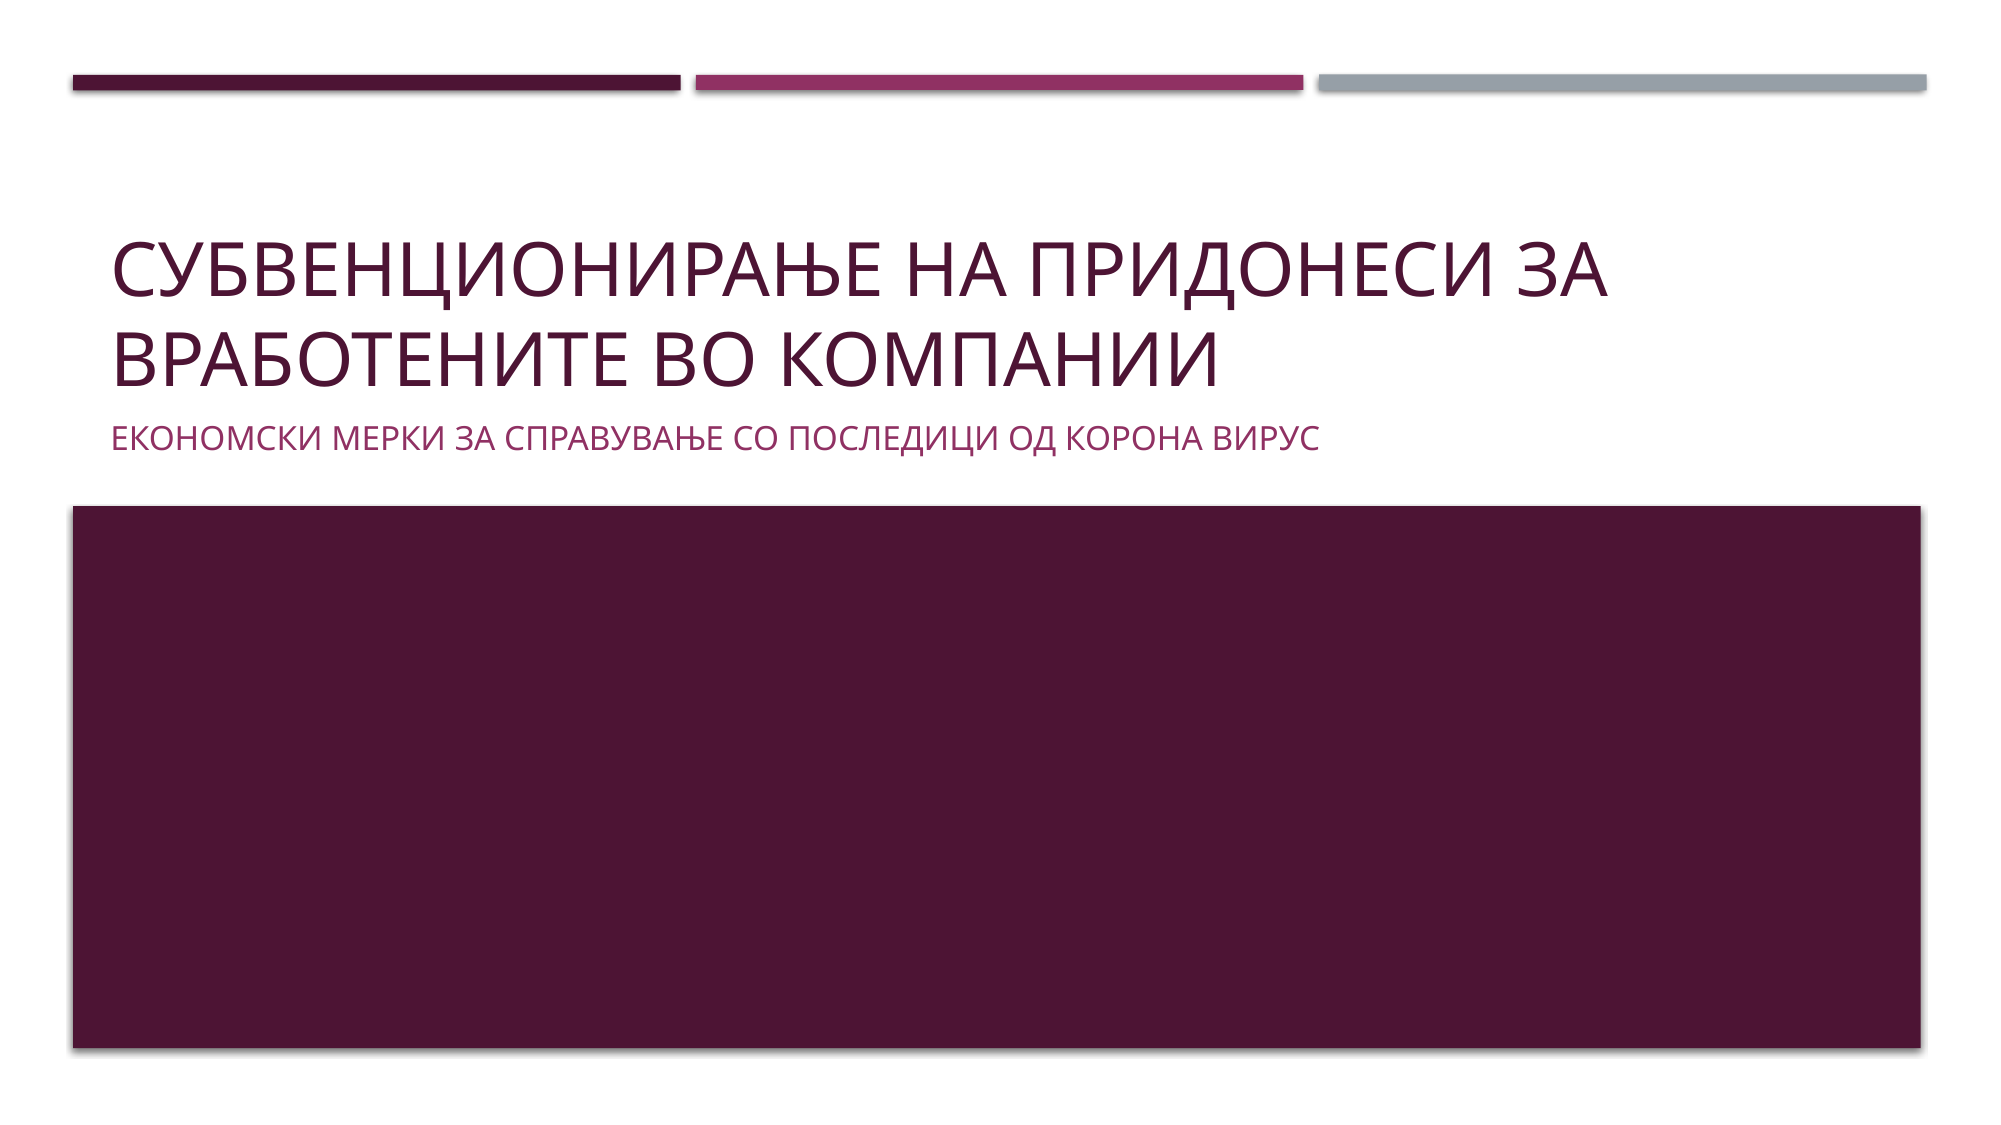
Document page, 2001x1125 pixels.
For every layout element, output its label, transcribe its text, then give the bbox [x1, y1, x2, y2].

subtitle Економски мерки за справување со последици од корона вирус [95, 409, 1899, 507]
title Субвенционирање на придонеси за вработените во компании [95, 167, 1899, 409]
